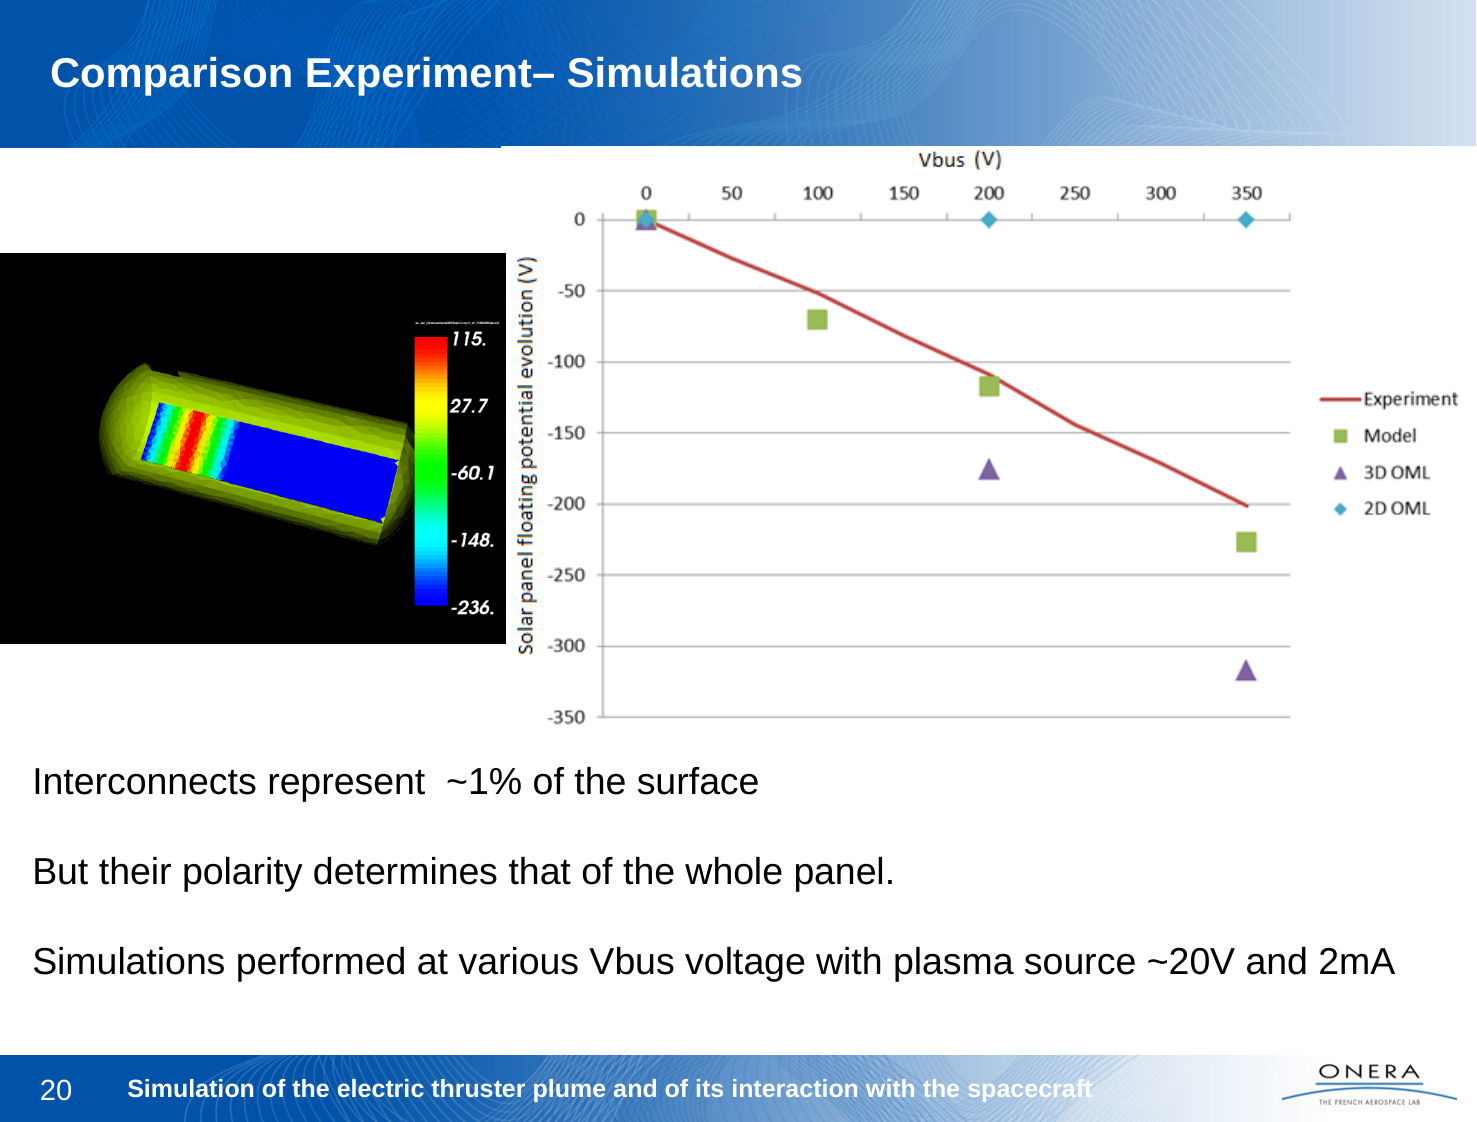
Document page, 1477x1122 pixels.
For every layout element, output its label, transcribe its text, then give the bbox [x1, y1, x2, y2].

picture [0, 0, 1477, 751]
text_box Comparison Experiment– Simulations [50, 0, 1411, 147]
slide_number 20 [0, 1053, 112, 1122]
picture [1305, 1055, 1477, 1122]
text_box Interconnects represent ~1% of the surface But their polarity determines that of the whole panel. Simulations performed at various Vbus voltage with plasma source ~20V and 2mA [17, 749, 1471, 990]
text_box Simulation of the electric thruster plume and of its interaction with the spacecraft [112, 1053, 1305, 1122]
